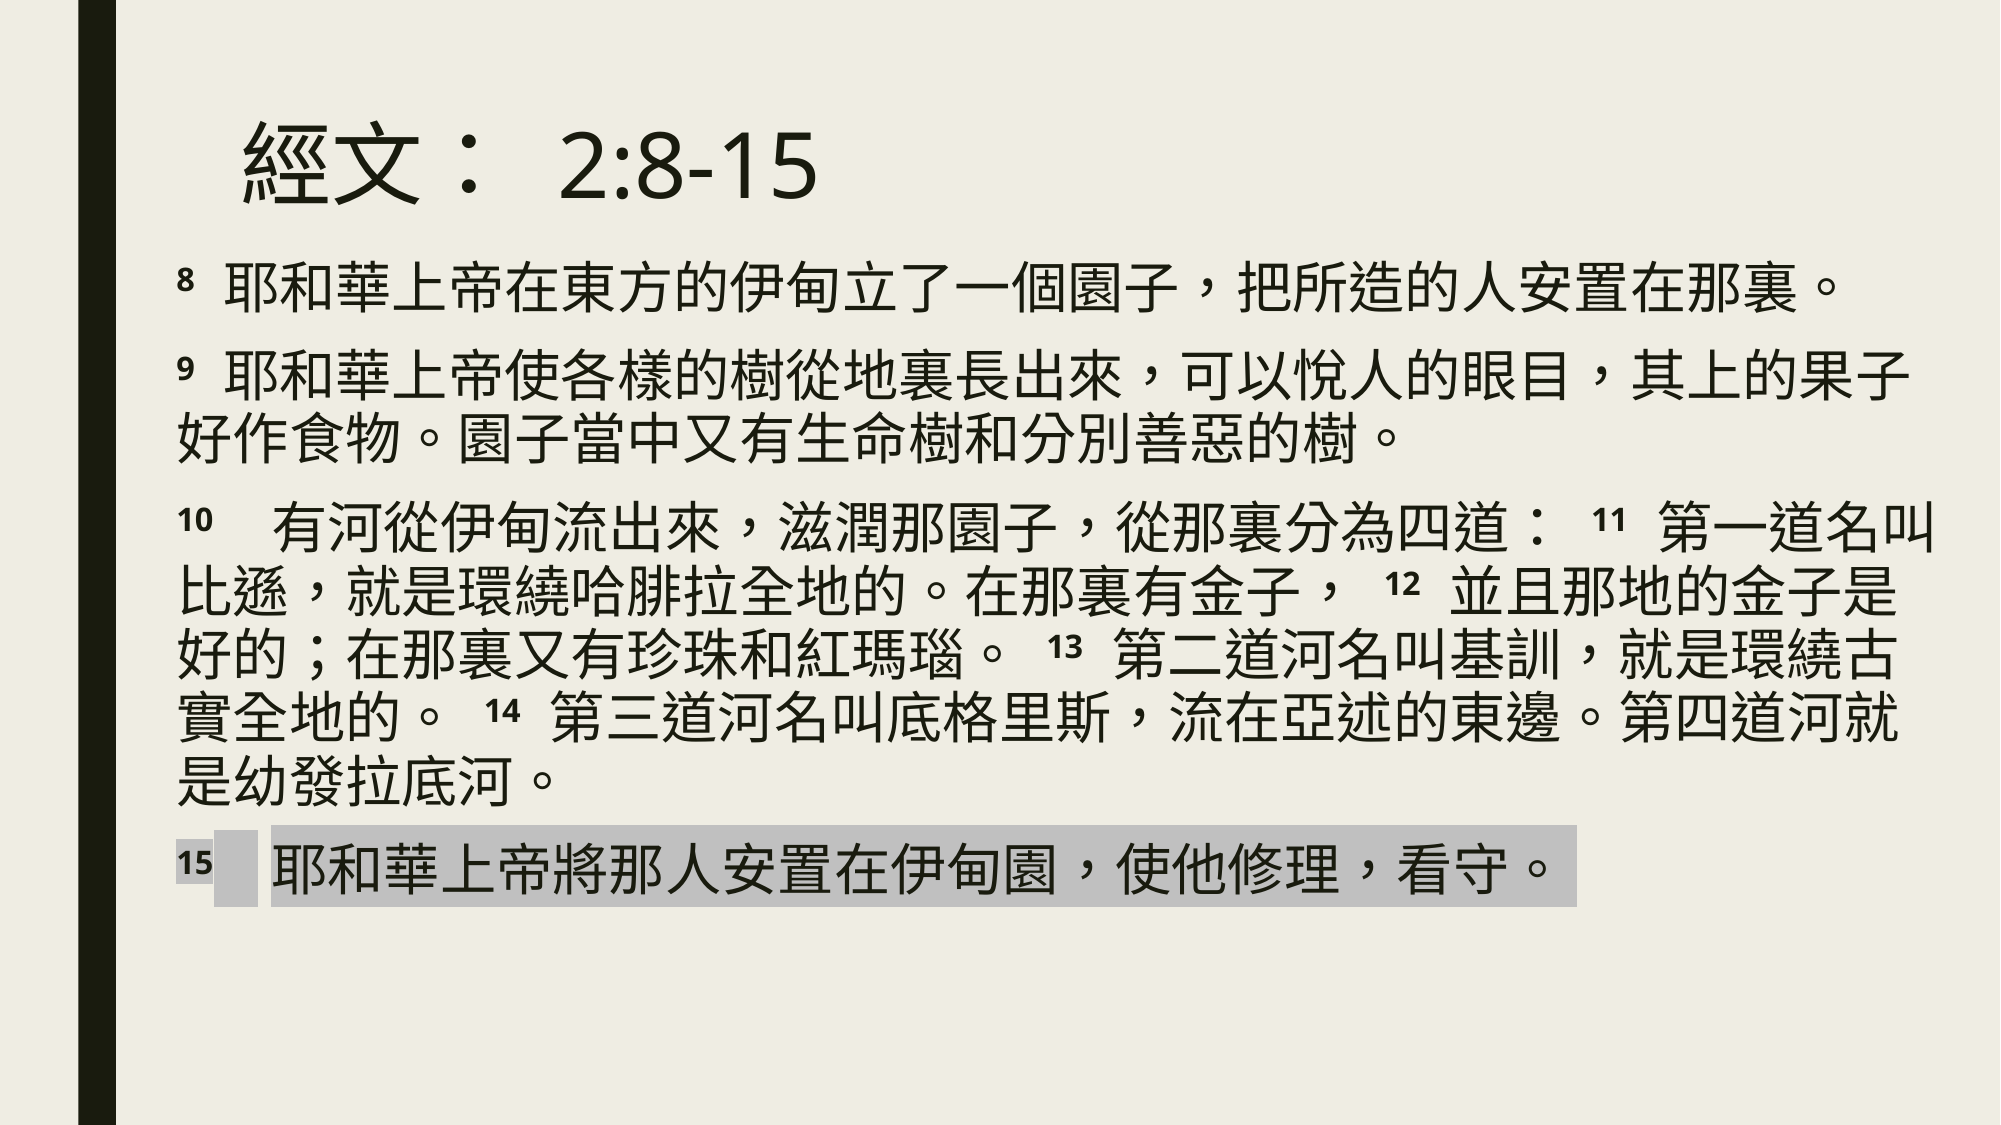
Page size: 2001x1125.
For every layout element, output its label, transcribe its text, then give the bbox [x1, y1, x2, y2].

list 8 耶和華上帝在東方的伊甸立了一個園子，把所造的人安置在那裏。 9 耶和華上帝使各樣的樹從地裏長出來，可以悅人的眼目，其上的果子好作食物。園子當中又有生命樹和分別善惡的樹。 10 有河從伊甸流出來，滋潤那園子，從那裏分為四道： 11 第一道名叫比遜，就是環繞哈腓拉全地的。在那裏有金子， 12 並且那地的金子是好的；在那裏又有珍珠和紅瑪瑙。 13 第二道河名叫基訓，就是環繞古實全地的。 14 第三道河名叫底格里斯，流在亞述的東邊。第四道河就是幼發拉底河。 15 耶和華上帝將那人安置在伊甸園，使他修理，看守。 [161, 249, 1962, 1066]
title 經文： 2:8-15 [225, 112, 1800, 249]
